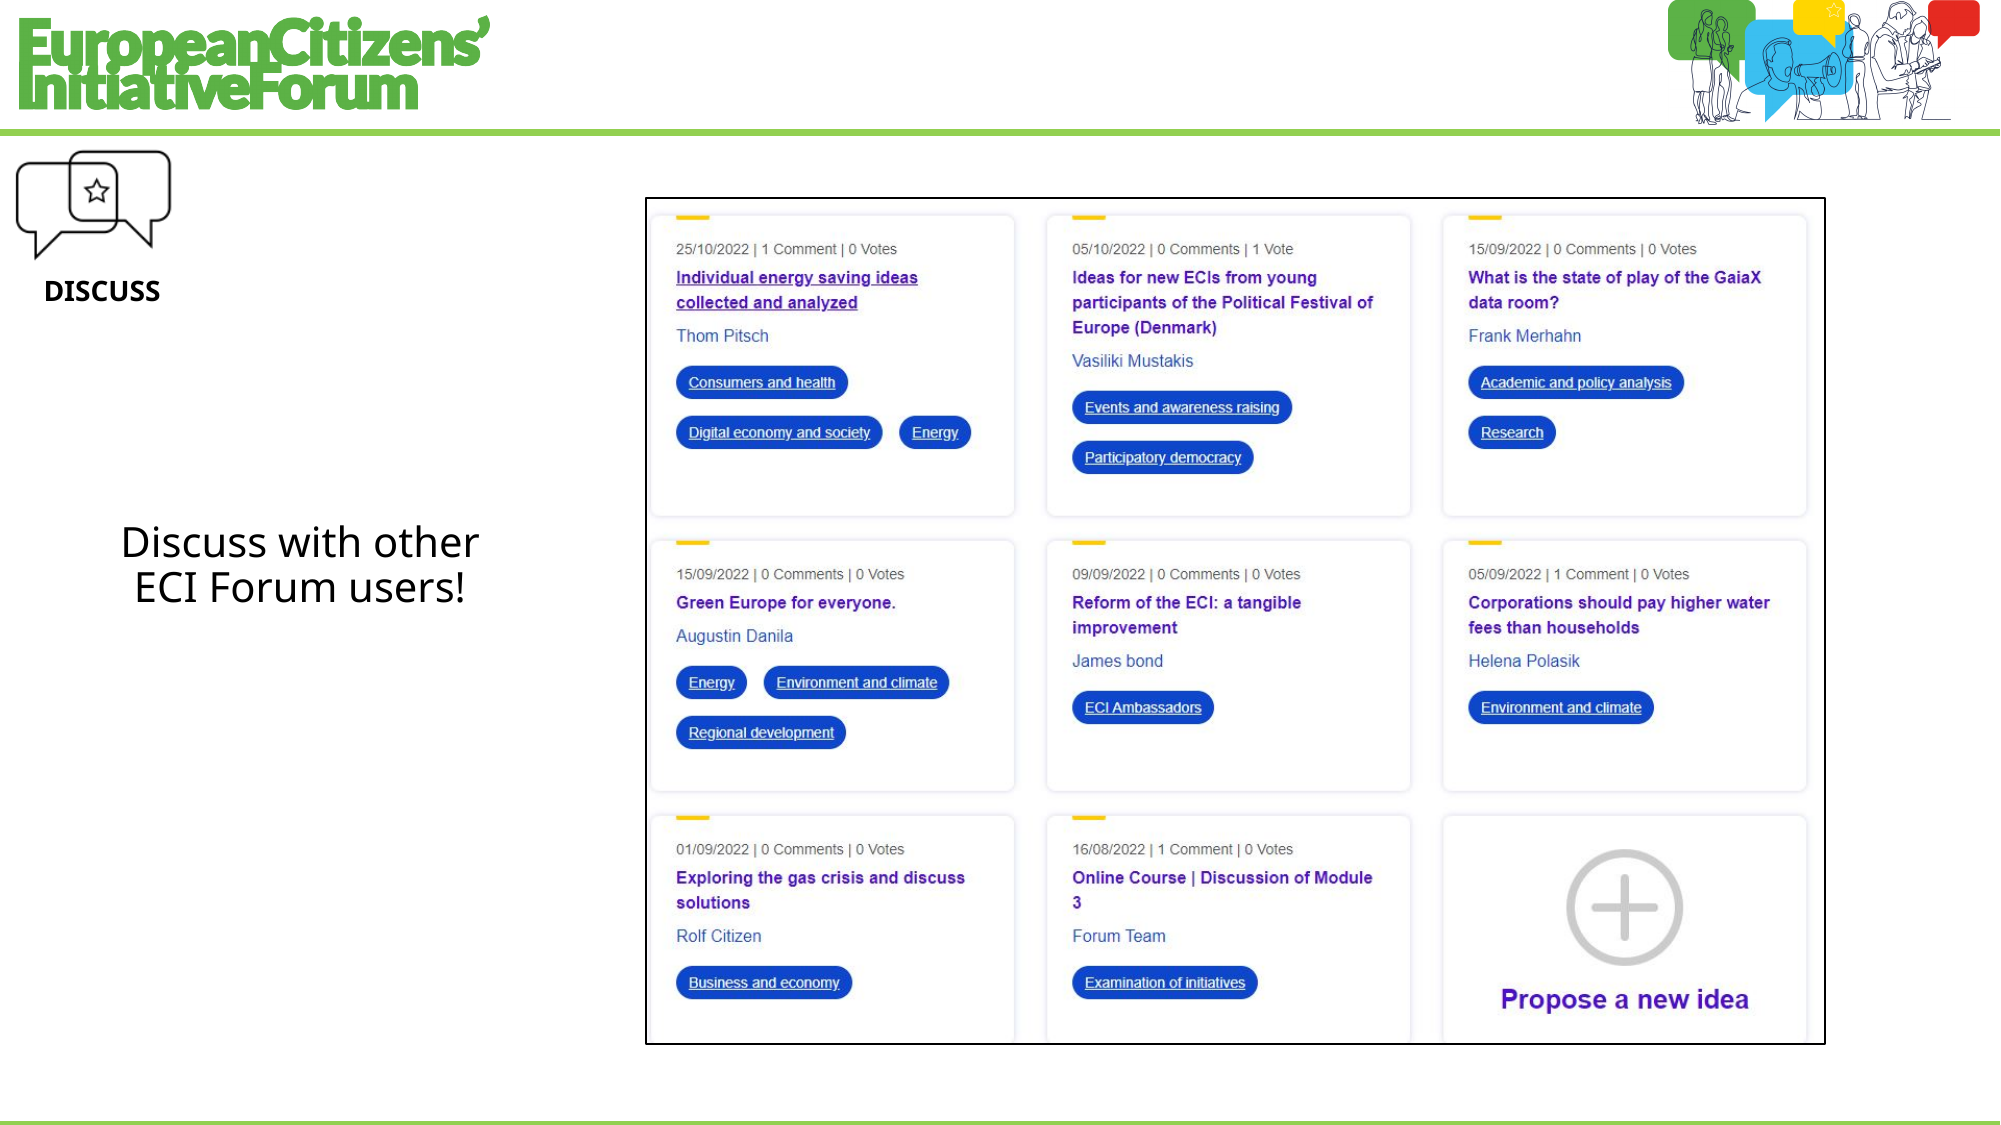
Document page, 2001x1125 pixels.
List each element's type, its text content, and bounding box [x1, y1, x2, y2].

picture [19, 15, 490, 110]
picture [647, 199, 1825, 1043]
picture [5, 141, 180, 275]
text_box Discuss with other ECI Forum users! [90, 514, 510, 619]
text_box DISCUSS [28, 275, 176, 315]
picture [1668, 0, 1981, 125]
